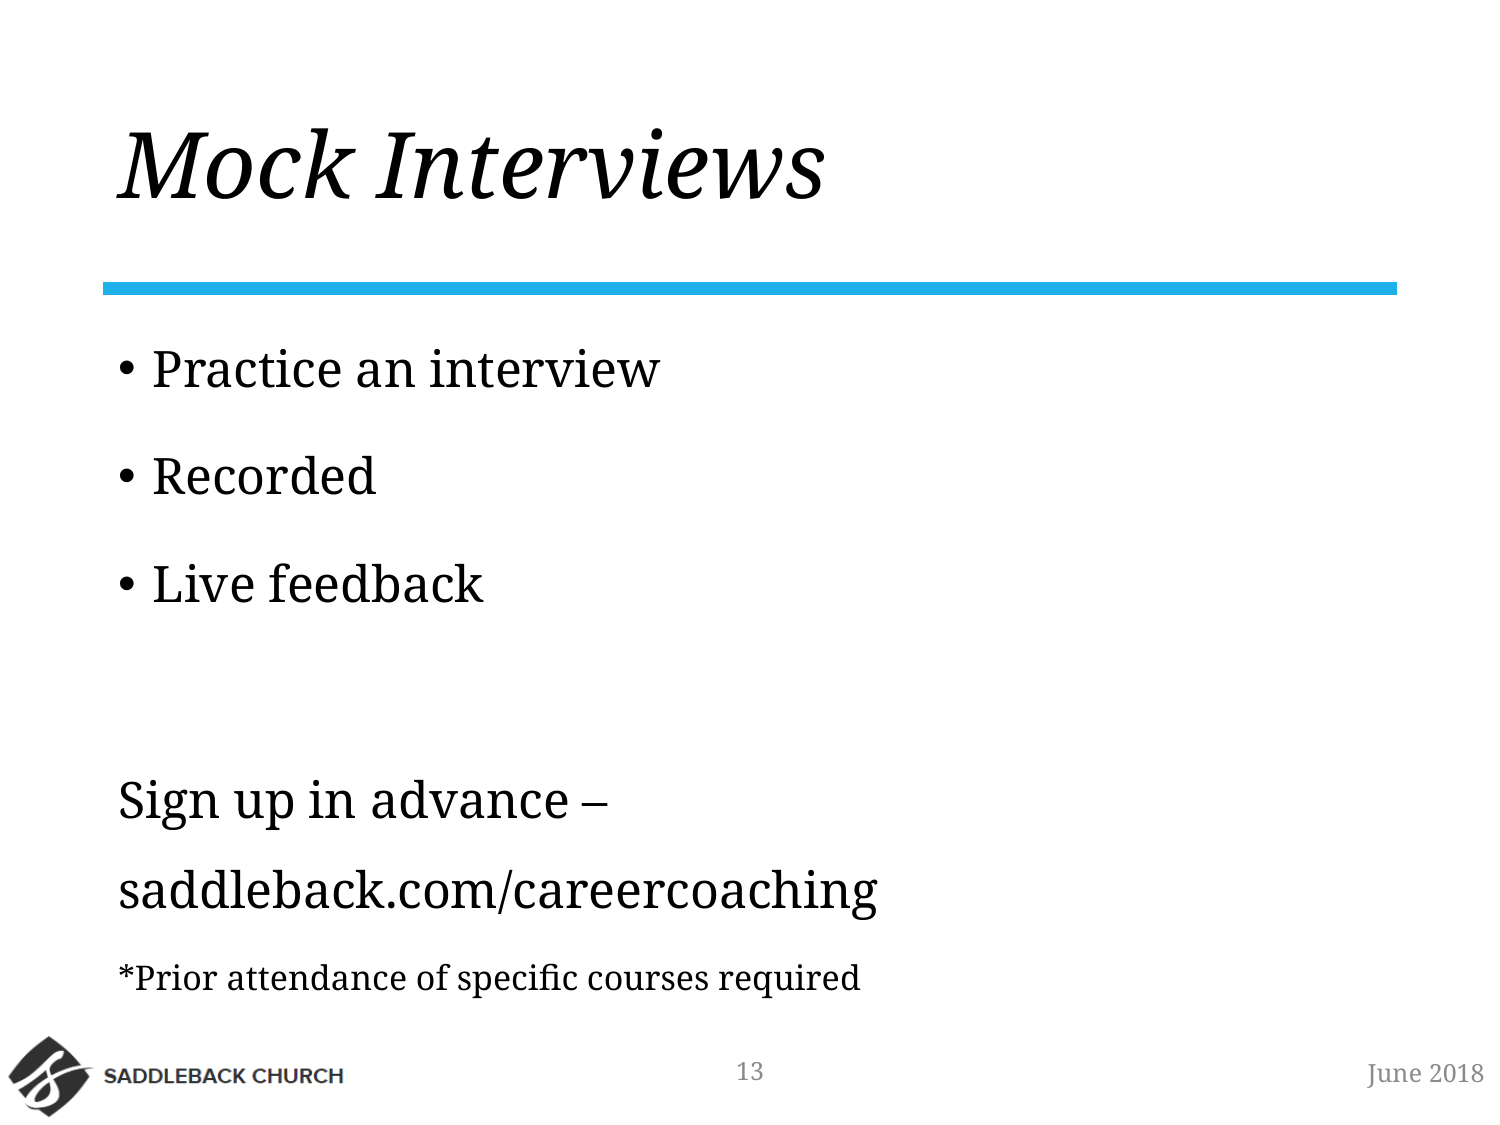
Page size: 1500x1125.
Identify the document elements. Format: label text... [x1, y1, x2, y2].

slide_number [1162, 1042, 1500, 1103]
slide_number 13 [581, 1042, 919, 1103]
title Mock Interviews [103, 59, 1397, 278]
picture [0, 1031, 360, 1125]
list Practice an interview Recorded Live feedback Sign up in advance – saddleback.com/careercoaching *Prior attendance of specific courses required [103, 299, 1397, 1014]
